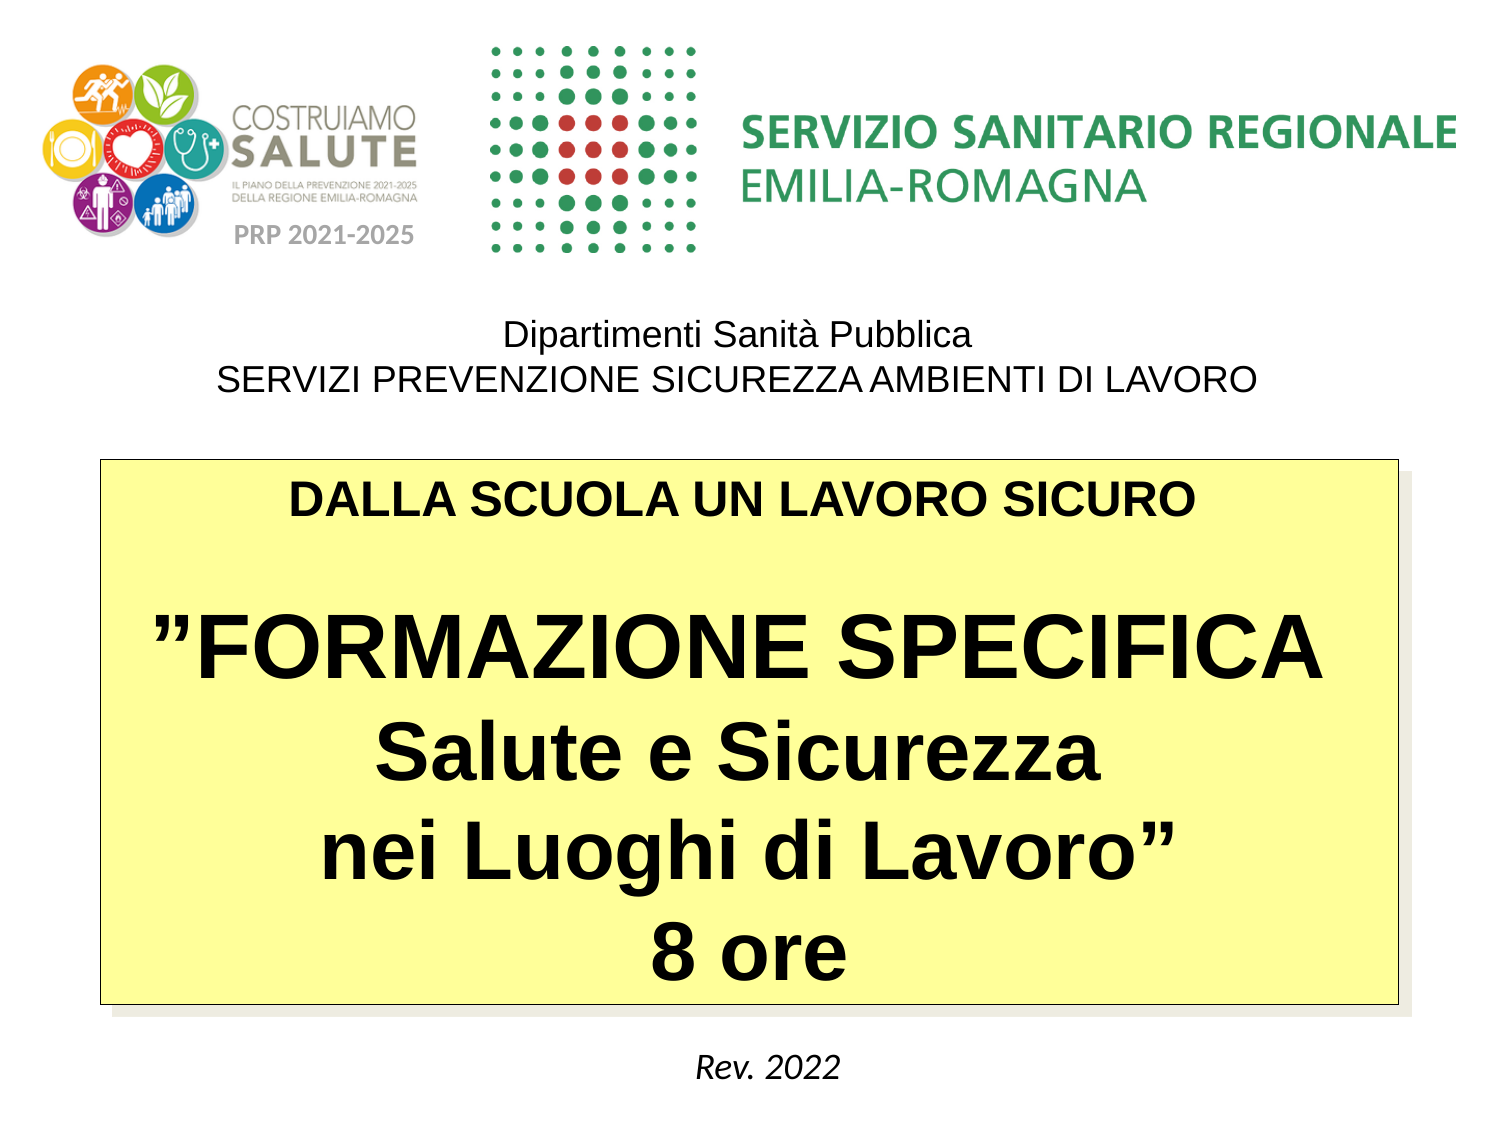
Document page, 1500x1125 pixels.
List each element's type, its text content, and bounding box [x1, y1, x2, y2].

text_box Dipartimenti Sanità Pubblica SERVIZI PREVENZIONE SICUREZZA AMBIENTI DI LAVORO [183, 302, 1293, 408]
picture [489, 46, 1456, 253]
picture [0, 0, 467, 312]
title DALLA SCUOLA UN LAVORO SICURO ”FORMAZIONE SPECIFICA Salute e Sicurezza nei Luoghi di Lavoro” 8 ore [100, 459, 1399, 1005]
text_box Rev. 2022 [680, 1034, 856, 1095]
